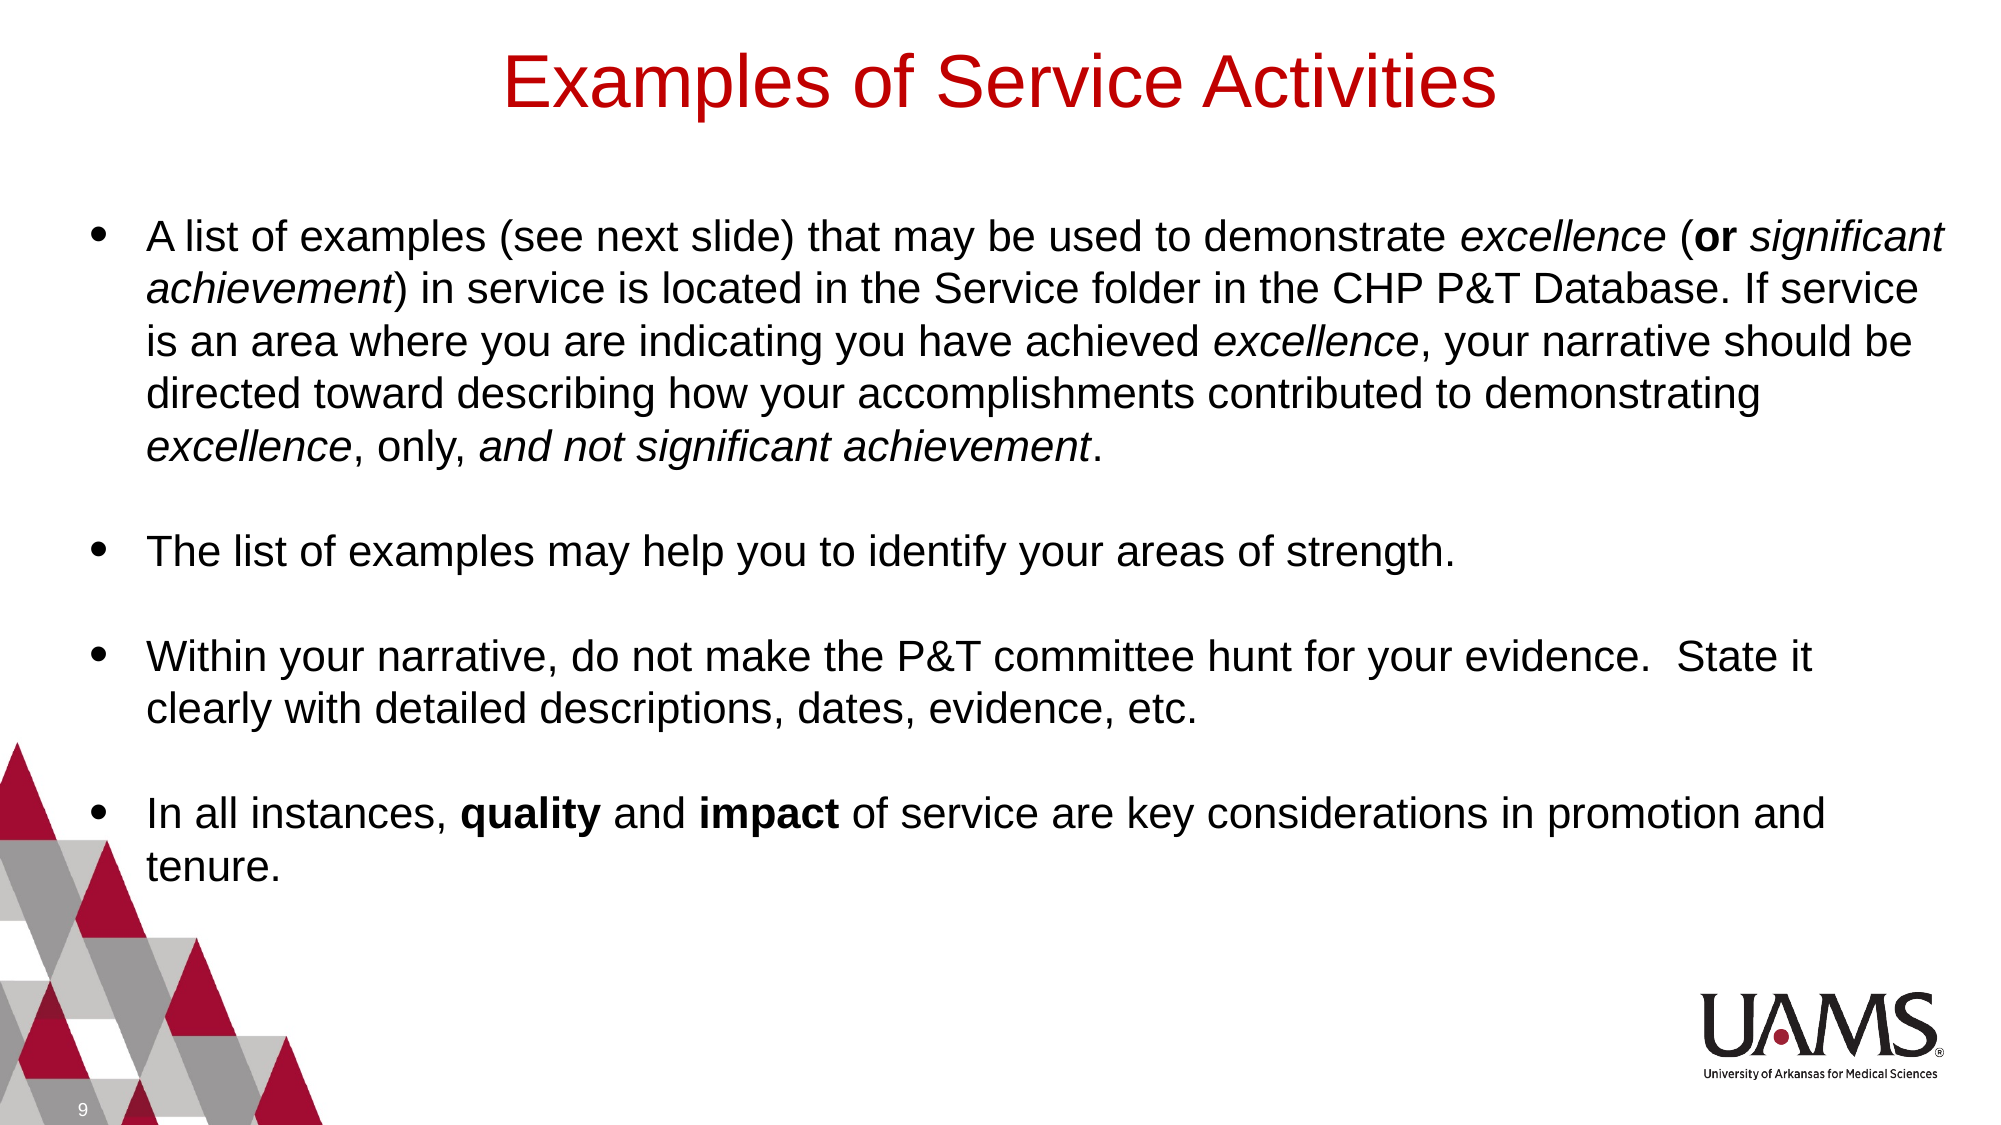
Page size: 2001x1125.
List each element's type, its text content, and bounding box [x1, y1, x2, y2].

text_box A list of examples (see next slide) that may be used to demonstrate excellence (or significant achievement) in service is located in the Service folder in the CHP P&T Database. If service is an area where you are indicating you have achieved excellence, your narrative should be directed toward describing how your accomplishments contributed to demonstrating excellence, only, and not significant achievement. The list of examples may help you to identify your areas of strength. Within your narrative, do not make the P&T committee hunt for your evidence. State it clearly with detailed descriptions, dates, evidence, etc. In all instances, quality and impact of service are key considerations in promotion and tenure. [74, 200, 1963, 898]
picture [0, 0, 2001, 1125]
text_box Examples of Service Activities [487, 24, 1550, 130]
